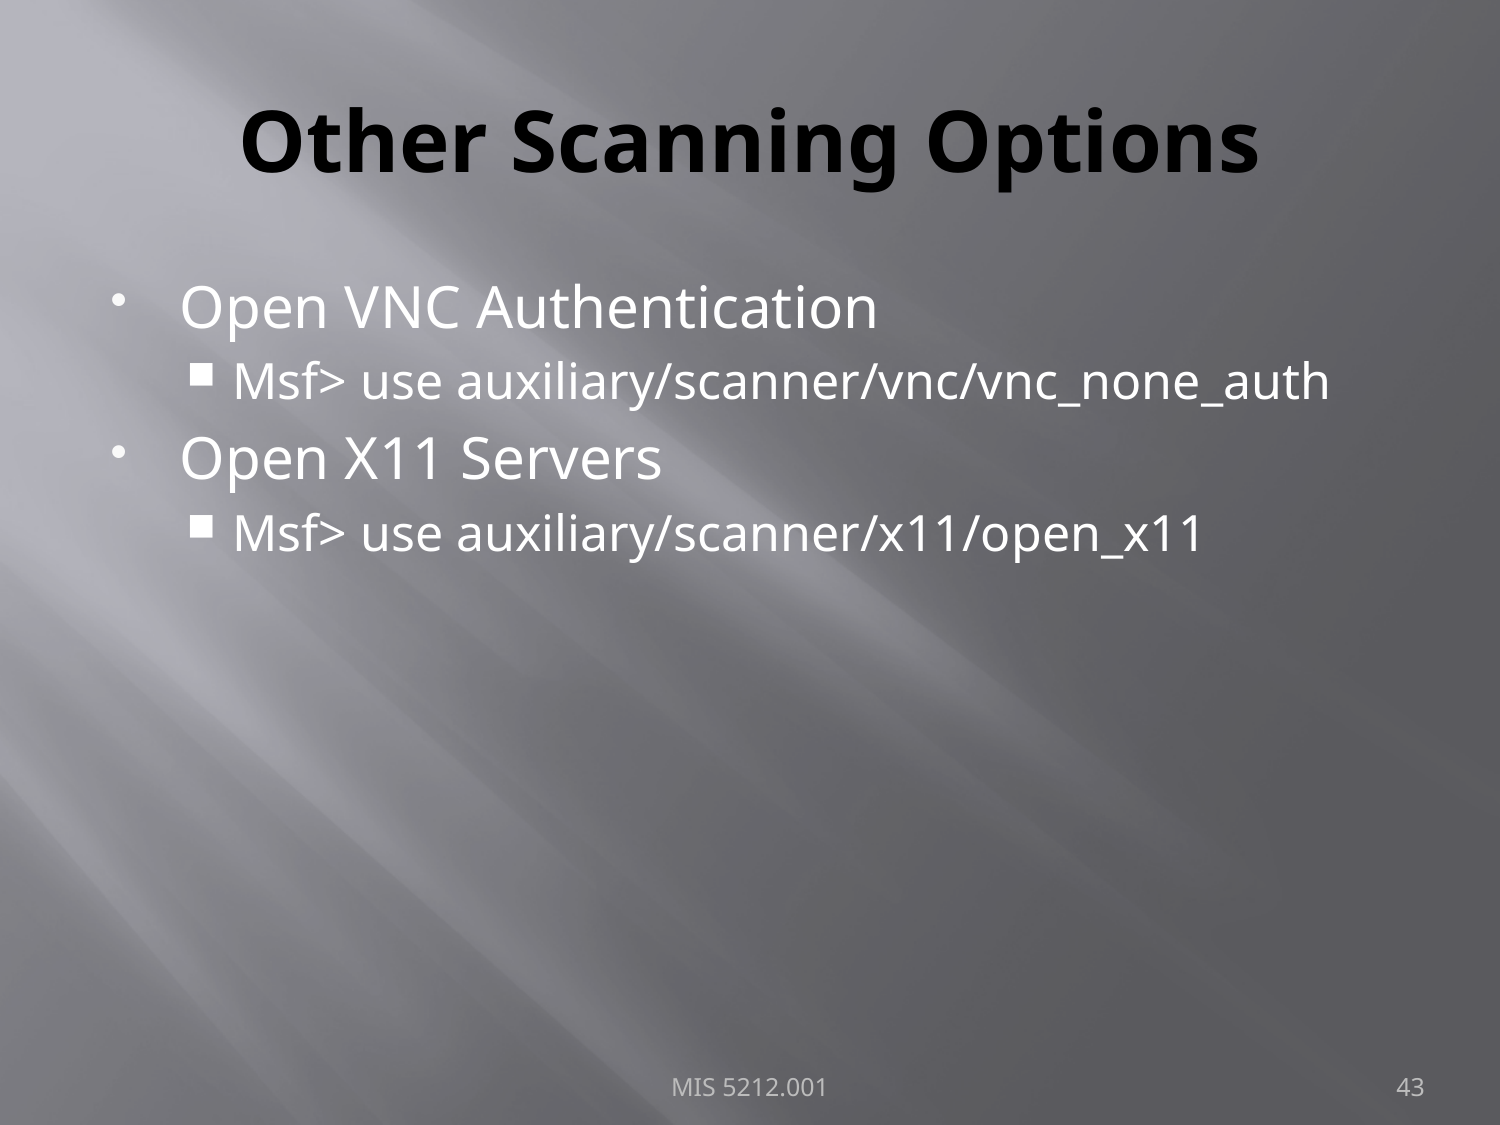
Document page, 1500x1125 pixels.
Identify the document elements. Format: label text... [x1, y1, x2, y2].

footer MIS 5212.001 [512, 1052, 988, 1113]
list Open VNC Authentication Msf> use auxiliary/scanner/vnc/vnc_none_auth Open X11 Servers Msf> use auxiliary/scanner/x11/open_x11 [75, 262, 1425, 1035]
slide_number 43 [1299, 1052, 1425, 1113]
title Other Scanning Options [75, 45, 1425, 233]
